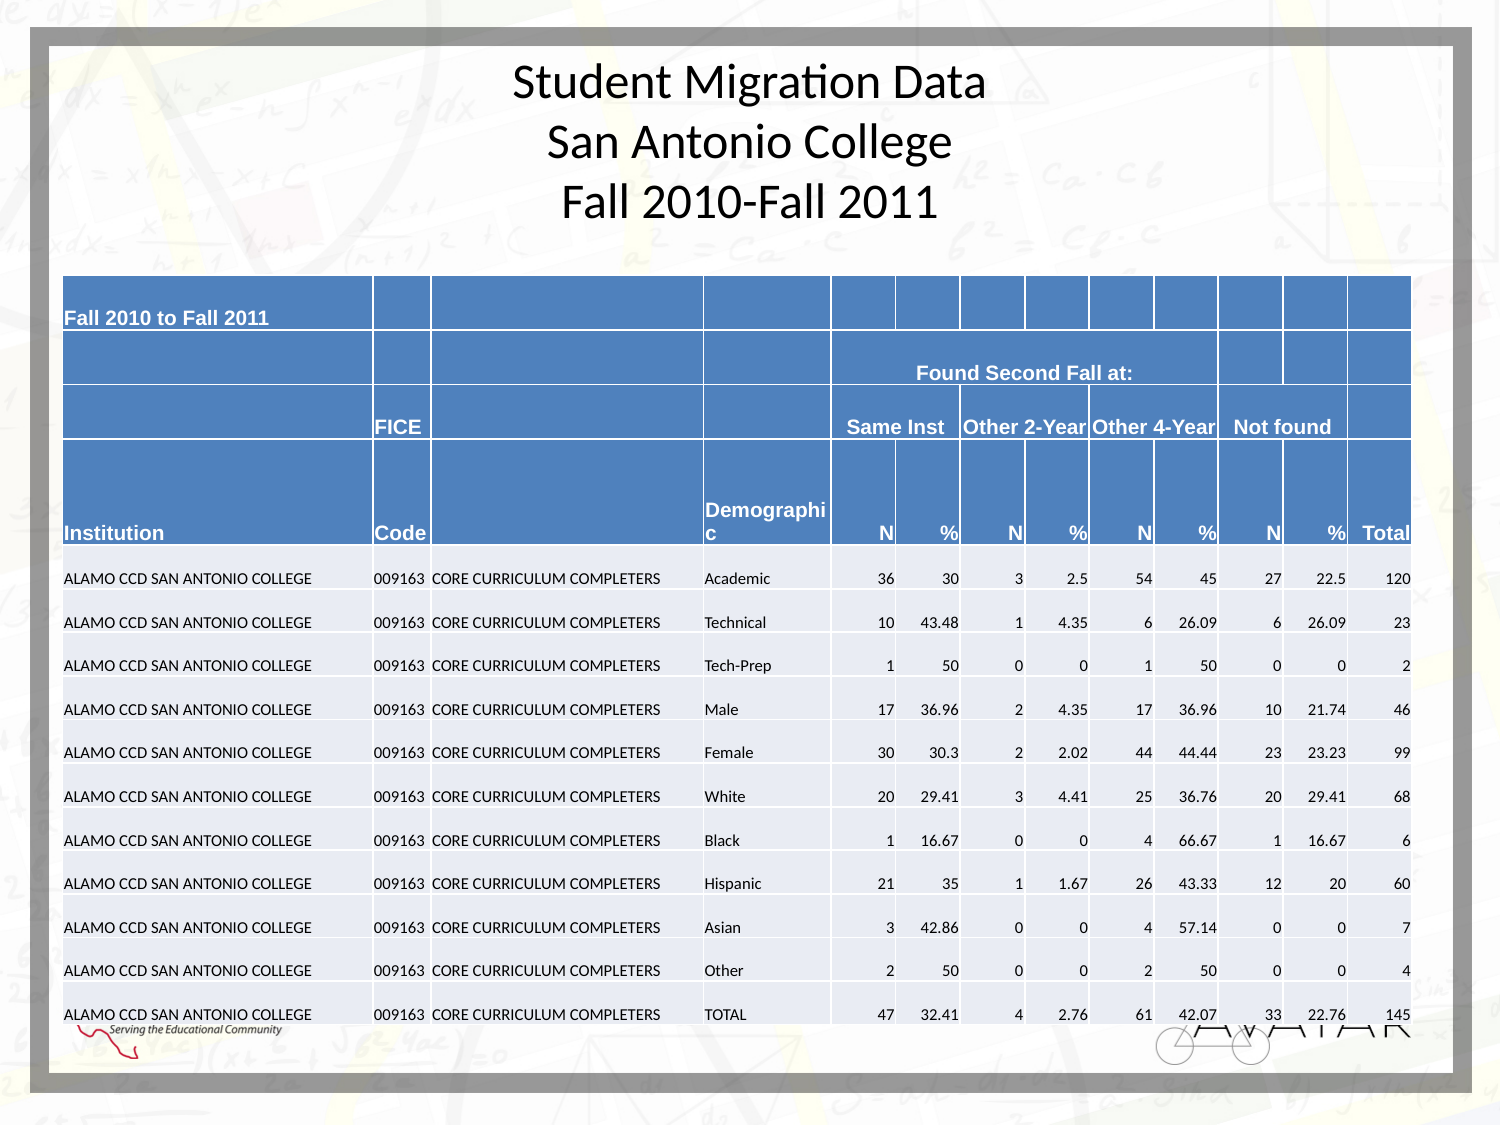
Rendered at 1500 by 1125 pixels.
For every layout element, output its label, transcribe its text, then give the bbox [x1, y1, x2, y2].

table_cell Hispanic [704, 851, 830, 893]
table_cell 10 [832, 590, 895, 631]
table_cell 36.76 [1155, 764, 1217, 806]
table_cell Female [704, 720, 830, 762]
table_cell 009163 [374, 764, 430, 806]
table_header [896, 276, 959, 329]
table_cell 16.67 [1284, 808, 1347, 849]
table_cell 25 [1090, 764, 1153, 806]
table_cell 22.76 [1284, 982, 1347, 1024]
table_cell Total [1348, 440, 1411, 544]
table_cell 2 [832, 938, 895, 980]
table_cell 009163 [374, 677, 430, 719]
table_cell 50 [896, 938, 959, 980]
table_header [1348, 276, 1411, 329]
table_cell CORE CURRICULUM COMPLETERS [432, 590, 703, 631]
table_cell 0 [1026, 938, 1088, 980]
table_cell N [1090, 440, 1153, 544]
table_cell 29.41 [896, 764, 959, 806]
table_cell 26.09 [1284, 590, 1347, 631]
table_cell [63, 331, 372, 384]
table_cell 99 [1348, 720, 1411, 762]
table_cell CORE CURRICULUM COMPLETERS [432, 982, 703, 1024]
table_header Fall 2010 to Fall 2011 [63, 276, 372, 329]
table_cell [432, 331, 703, 384]
table_cell 1 [832, 633, 895, 675]
table_cell 23.23 [1284, 720, 1347, 762]
table_cell 2 [1090, 938, 1153, 980]
table_cell Academic [704, 546, 830, 588]
table_cell 35 [896, 851, 959, 893]
table_cell % [896, 440, 959, 544]
table_cell 0 [1284, 895, 1347, 937]
table_cell 32.41 [896, 982, 959, 1024]
table_cell 145 [1348, 982, 1411, 1024]
table_header [432, 276, 703, 329]
table_cell ALAMO CCD SAN ANTONIO COLLEGE [63, 851, 372, 893]
table_cell 44.44 [1155, 720, 1217, 762]
table_cell [1219, 331, 1282, 384]
table_cell 50 [896, 633, 959, 675]
table_cell Other 4-Year [1090, 385, 1217, 438]
table_cell Other 2-Year [961, 385, 1088, 438]
table_cell 45 [1155, 546, 1217, 588]
table_cell 009163 [374, 546, 430, 588]
table_cell 1 [1219, 808, 1282, 849]
table_cell 21.74 [1284, 677, 1347, 719]
table_cell 44 [1090, 720, 1153, 762]
table_cell 009163 [374, 808, 430, 849]
table_cell 23 [1348, 590, 1411, 631]
table_cell 2 [961, 720, 1024, 762]
table_cell 4.41 [1026, 764, 1088, 806]
table_cell Code [374, 440, 430, 544]
table_cell 1 [1090, 633, 1153, 675]
table_cell 1 [961, 851, 1024, 893]
table_cell CORE CURRICULUM COMPLETERS [432, 851, 703, 893]
table_cell 27 [1219, 546, 1282, 588]
table_cell [1348, 331, 1411, 384]
table_cell 42.86 [896, 895, 959, 937]
table_cell Other [704, 938, 830, 980]
table_cell 0 [1026, 895, 1088, 937]
table_cell [63, 385, 372, 438]
table_header [1090, 276, 1153, 329]
picture [0, 0, 1500, 1125]
table_cell 2 [961, 677, 1024, 719]
table_cell [1284, 331, 1347, 384]
table_cell 68 [1348, 764, 1411, 806]
table_cell 009163 [374, 938, 430, 980]
table_cell % [1026, 440, 1088, 544]
table_cell 6 [1348, 808, 1411, 849]
table_cell 57.14 [1155, 895, 1217, 937]
table_cell 50 [1155, 633, 1217, 675]
table_cell 26.09 [1155, 590, 1217, 631]
table_cell CORE CURRICULUM COMPLETERS [432, 677, 703, 719]
table_cell N [961, 440, 1024, 544]
table_cell ALAMO CCD SAN ANTONIO COLLEGE [63, 808, 372, 849]
table_cell ALAMO CCD SAN ANTONIO COLLEGE [63, 677, 372, 719]
table_header [374, 276, 430, 329]
table_cell ALAMO CCD SAN ANTONIO COLLEGE [63, 895, 372, 937]
table_cell 0 [961, 938, 1024, 980]
table_cell 120 [1348, 546, 1411, 588]
table_cell CORE CURRICULUM COMPLETERS [432, 895, 703, 937]
table_cell 22.5 [1284, 546, 1347, 588]
table_cell 009163 [374, 851, 430, 893]
table_cell [704, 331, 830, 384]
table_cell 0 [1219, 938, 1282, 980]
table_cell 0 [1219, 633, 1282, 675]
table_cell Tech-Prep [704, 633, 830, 675]
table_cell [704, 385, 830, 438]
table_cell 36 [832, 546, 895, 588]
table_cell 7 [1348, 895, 1411, 937]
table_header [1026, 276, 1088, 329]
table_cell ALAMO CCD SAN ANTONIO COLLEGE [63, 764, 372, 806]
table_cell Institution [63, 440, 372, 544]
table_cell CORE CURRICULUM COMPLETERS [432, 764, 703, 806]
table_cell 009163 [374, 982, 430, 1024]
table_cell 6 [1090, 590, 1153, 631]
table_cell 46 [1348, 677, 1411, 719]
table_cell 4 [1090, 895, 1153, 937]
table_cell 4.35 [1026, 590, 1088, 631]
table_cell 17 [832, 677, 895, 719]
table_cell 0 [1284, 938, 1347, 980]
table_header [1284, 276, 1347, 329]
table_cell ALAMO CCD SAN ANTONIO COLLEGE [63, 546, 372, 588]
table_header [1219, 276, 1282, 329]
table_cell 16.67 [896, 808, 959, 849]
table_cell 54 [1090, 546, 1153, 588]
table_cell 6 [1219, 590, 1282, 631]
table_cell 20 [832, 764, 895, 806]
table_cell 60 [1348, 851, 1411, 893]
table_cell 10 [1219, 677, 1282, 719]
table_cell 009163 [374, 590, 430, 631]
table_cell 2.5 [1026, 546, 1088, 588]
table_cell 4.35 [1026, 677, 1088, 719]
table_cell 0 [961, 633, 1024, 675]
table_cell White [704, 764, 830, 806]
table_cell 30 [896, 546, 959, 588]
table_cell Technical [704, 590, 830, 631]
table_header [832, 276, 895, 329]
table_cell 0 [961, 808, 1024, 849]
table_cell 23 [1219, 720, 1282, 762]
table_cell N [832, 440, 895, 544]
table_cell 43.48 [896, 590, 959, 631]
table_cell 3 [832, 895, 895, 937]
table_cell 3 [961, 764, 1024, 806]
table_cell 4 [1348, 938, 1411, 980]
table_cell 009163 [374, 633, 430, 675]
table_cell CORE CURRICULUM COMPLETERS [432, 546, 703, 588]
table_cell 1 [961, 590, 1024, 631]
table_cell 009163 [374, 720, 430, 762]
table_cell 20 [1284, 851, 1347, 893]
table_cell ALAMO CCD SAN ANTONIO COLLEGE [63, 720, 372, 762]
table_cell CORE CURRICULUM COMPLETERS [432, 808, 703, 849]
table_cell ALAMO CCD SAN ANTONIO COLLEGE [63, 982, 372, 1024]
table_cell Not found [1219, 385, 1347, 438]
table_cell [432, 440, 703, 544]
table_header [961, 276, 1024, 329]
table_cell [432, 385, 703, 438]
title Student Migration Data San Antonio College Fall 2010-Fall 2011 [75, 45, 1425, 233]
table_cell 36.96 [896, 677, 959, 719]
table_cell 20 [1219, 764, 1282, 806]
table_cell [1348, 385, 1411, 438]
table_cell 42.07 [1155, 982, 1217, 1024]
table_cell 2.76 [1026, 982, 1088, 1024]
table_cell 2 [1348, 633, 1411, 675]
table_cell 0 [1219, 895, 1282, 937]
table_cell 61 [1090, 982, 1153, 1024]
table_cell CORE CURRICULUM COMPLETERS [432, 938, 703, 980]
table_cell 0 [1284, 633, 1347, 675]
table_cell % [1284, 440, 1347, 544]
table_cell [374, 331, 430, 384]
table_cell 17 [1090, 677, 1153, 719]
table_cell 2.02 [1026, 720, 1088, 762]
table_cell FICE [374, 385, 430, 438]
table_cell 36.96 [1155, 677, 1217, 719]
table_cell 0 [1026, 808, 1088, 849]
table_header [1155, 276, 1217, 329]
table_cell 30.3 [896, 720, 959, 762]
table_cell Same Inst [832, 385, 959, 438]
table_cell 21 [832, 851, 895, 893]
table_cell 30 [832, 720, 895, 762]
table_cell 4 [961, 982, 1024, 1024]
table_cell Black [704, 808, 830, 849]
table_cell 1 [832, 808, 895, 849]
table_cell 66.67 [1155, 808, 1217, 849]
table_cell Demographic [704, 440, 830, 544]
table_header [704, 276, 830, 329]
table_cell 29.41 [1284, 764, 1347, 806]
table_cell ALAMO CCD SAN ANTONIO COLLEGE [63, 938, 372, 980]
table_cell TOTAL [704, 982, 830, 1024]
table_cell 12 [1219, 851, 1282, 893]
table_cell 1.67 [1026, 851, 1088, 893]
table_cell CORE CURRICULUM COMPLETERS [432, 633, 703, 675]
table_cell N [1219, 440, 1282, 544]
table_cell ALAMO CCD SAN ANTONIO COLLEGE [63, 590, 372, 631]
table_cell Male [704, 677, 830, 719]
table_cell 26 [1090, 851, 1153, 893]
table_cell 33 [1219, 982, 1282, 1024]
table_cell ALAMO CCD SAN ANTONIO COLLEGE [63, 633, 372, 675]
table_cell 0 [1026, 633, 1088, 675]
table_cell 50 [1155, 938, 1217, 980]
table_cell 43.33 [1155, 851, 1217, 893]
table_cell 4 [1090, 808, 1153, 849]
table_cell 009163 [374, 895, 430, 937]
table_cell 3 [961, 546, 1024, 588]
table_cell Found Second Fall at: [832, 331, 1217, 384]
table_cell CORE CURRICULUM COMPLETERS [432, 720, 703, 762]
table_cell 47 [832, 982, 895, 1024]
table_cell 0 [961, 895, 1024, 937]
table_cell % [1155, 440, 1217, 544]
table_cell Asian [704, 895, 830, 937]
